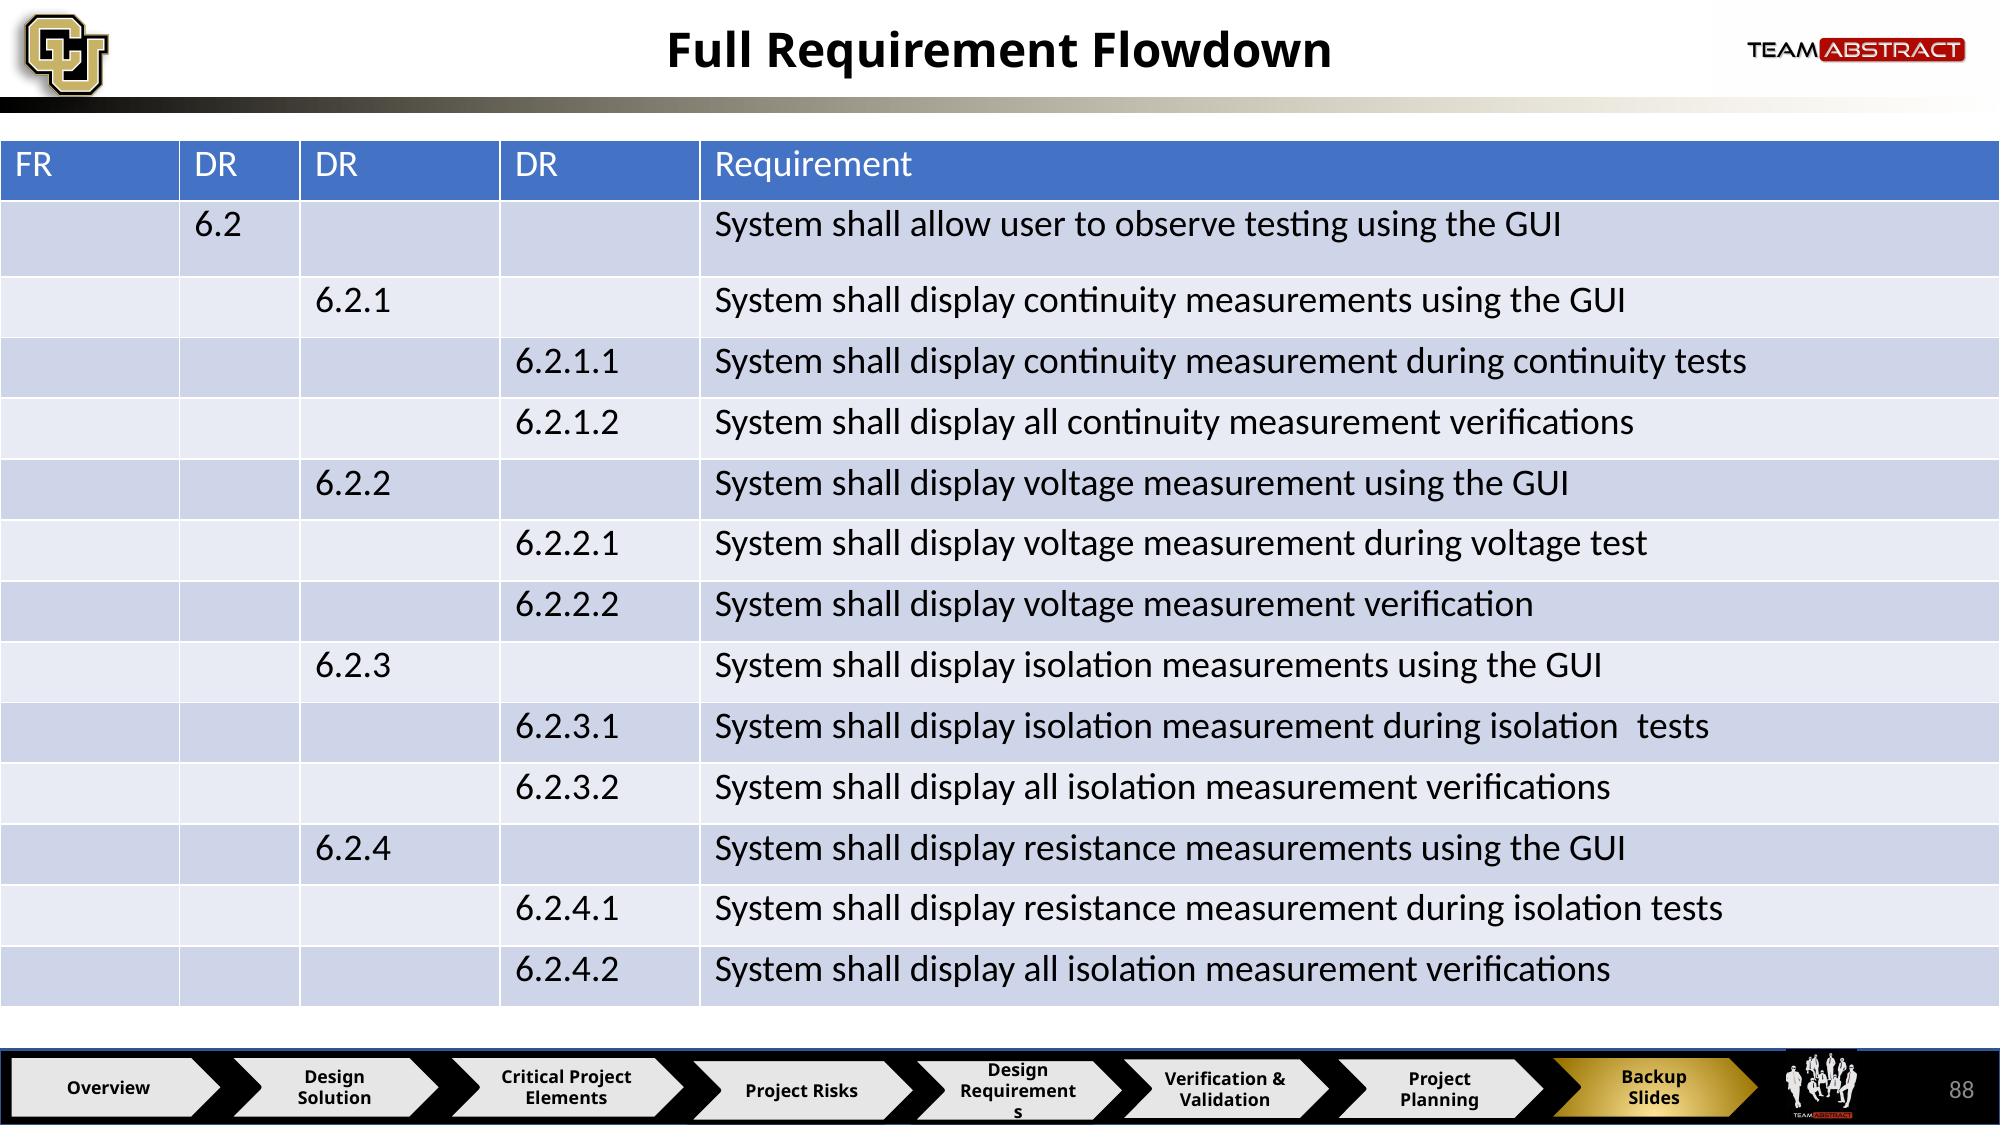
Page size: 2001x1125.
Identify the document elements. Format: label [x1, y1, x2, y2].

table_cell [1, 399, 179, 458]
table_cell [701, 521, 1999, 580]
table_cell [301, 460, 499, 519]
table_cell [1, 825, 179, 884]
table_cell [301, 825, 499, 884]
table_cell [701, 947, 1999, 1006]
picture [1786, 1049, 1857, 1124]
table_cell [301, 643, 499, 702]
table_cell [180, 278, 299, 337]
table_cell [501, 521, 699, 580]
table_cell [701, 764, 1999, 823]
table_cell [1, 202, 179, 276]
table_header [501, 141, 699, 200]
table_cell [1, 703, 179, 762]
table_cell [501, 947, 699, 1006]
picture [1559, 1049, 1630, 1124]
table_cell [501, 278, 699, 337]
table_cell [180, 947, 299, 1006]
table_cell [501, 202, 699, 276]
table_cell [180, 399, 299, 458]
table_cell [301, 278, 499, 337]
table_cell [180, 460, 299, 519]
table_header [301, 141, 499, 200]
table_header [701, 141, 1999, 200]
table_cell [180, 643, 299, 702]
table_cell [301, 764, 499, 823]
table_cell [180, 202, 299, 276]
table_cell [701, 825, 1999, 884]
table_cell [1, 278, 179, 337]
table_cell [301, 703, 499, 762]
table_cell [701, 278, 1999, 337]
table_cell [1, 643, 179, 702]
table_cell [701, 399, 1999, 458]
table_cell [1, 521, 179, 580]
table_cell [701, 338, 1999, 397]
table_cell [501, 643, 699, 702]
table_cell [501, 582, 699, 641]
picture [0, 2, 117, 105]
table_cell [1, 764, 179, 823]
table_cell [501, 703, 699, 762]
table_cell [701, 202, 1999, 276]
table_cell [301, 202, 499, 276]
table_cell [301, 399, 499, 458]
table_cell [701, 886, 1999, 945]
table_cell [180, 521, 299, 580]
table_header [1, 141, 179, 200]
table_cell [501, 338, 699, 397]
table_cell [701, 643, 1999, 702]
table_cell [1, 338, 179, 397]
table_cell [1, 947, 179, 1006]
table_cell [501, 460, 699, 519]
table_cell [301, 338, 499, 397]
table_cell [301, 582, 499, 641]
table_cell [180, 338, 299, 397]
table_cell [501, 886, 699, 945]
table_cell [1, 582, 179, 641]
text_box [0, 1048, 2000, 1125]
table_header [180, 141, 299, 200]
table_cell [301, 886, 499, 945]
picture [1712, 2, 2000, 97]
table_cell [701, 460, 1999, 519]
table_cell [180, 886, 299, 945]
table_cell [1, 886, 179, 945]
table_cell [301, 947, 499, 1006]
table_cell [501, 764, 699, 823]
table_cell [701, 582, 1999, 641]
table_cell [180, 764, 299, 823]
table_cell [180, 582, 299, 641]
table_cell [701, 703, 1999, 762]
table_cell [180, 825, 299, 884]
table_cell [301, 521, 499, 580]
table_cell [501, 825, 699, 884]
table_cell [1, 460, 179, 519]
text_box [0, 0, 2000, 113]
table_cell [501, 399, 699, 458]
table_cell [180, 703, 299, 762]
